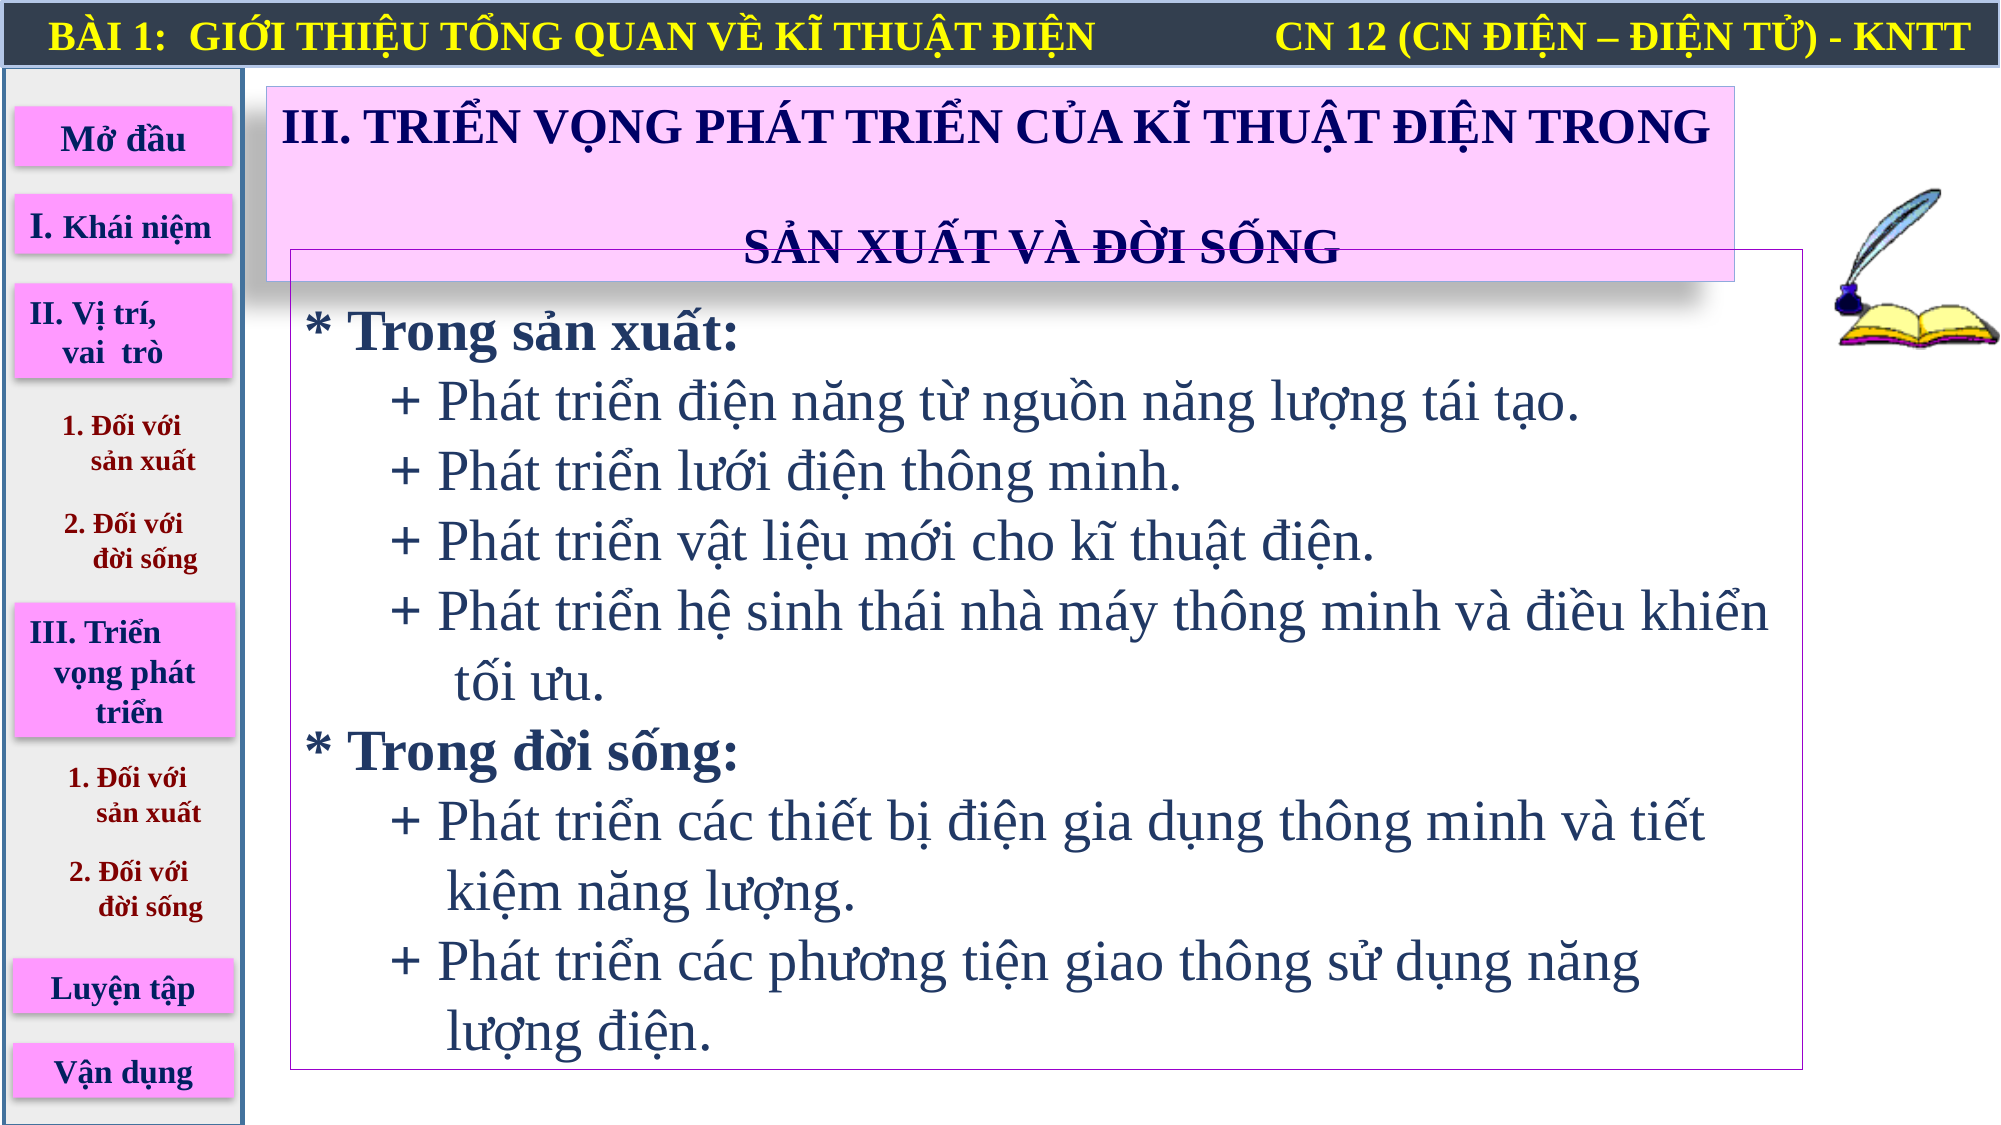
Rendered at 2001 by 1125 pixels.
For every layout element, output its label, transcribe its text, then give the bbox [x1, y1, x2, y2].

text_box II. Vị trí, vai trò [14, 283, 233, 378]
text_box III. TRIỂN VỌNG PHÁT TRIỂN CỦA KĨ THUẬT ĐIỆN TRONG SẢN XUẤT VÀ ĐỜI SỐNG [266, 86, 1735, 282]
text_box 2. Đối với đời sống [48, 497, 230, 582]
text_box BÀI 1: GIỚI THIỆU TỔNG QUAN VỀ KĨ THUẬT ĐIỆN CN 12 (CN ĐIỆN – ĐIỆN TỬ) - KNTT [1, 1, 2000, 67]
text_box 1. Đối với sản xuất [47, 398, 222, 484]
text_box 2. Đối với đời sống [54, 844, 235, 930]
text_box 1. Đối với sản xuất [52, 750, 228, 836]
text_box Mở đầu [14, 106, 233, 167]
text_box * Trong sản xuất: + Phát triển điện năng từ nguồn năng lượng tái tạo. + Phát triển lưới điện thông minh. + Phát triển vật liệu mới cho kĩ thuật điện. + Phát triển hệ sinh thái nhà máy thông minh và điều khiển tối ưu. * Trong đời sống: + Phát triển các thiết bị điện gia dụng thông minh và tiết kiệm năng lượng. + Phát triển các phương tiện giao thông sử dụng năng lượng điện. [290, 249, 1803, 1070]
text_box Luyện tập [12, 958, 234, 1014]
text_box III. Triển vọng phát triển [14, 602, 236, 738]
text_box [3, 67, 244, 1125]
text_box Vận dụng [13, 1043, 234, 1098]
text_box I. Khái niệm [14, 193, 233, 254]
picture [1813, 159, 2000, 350]
